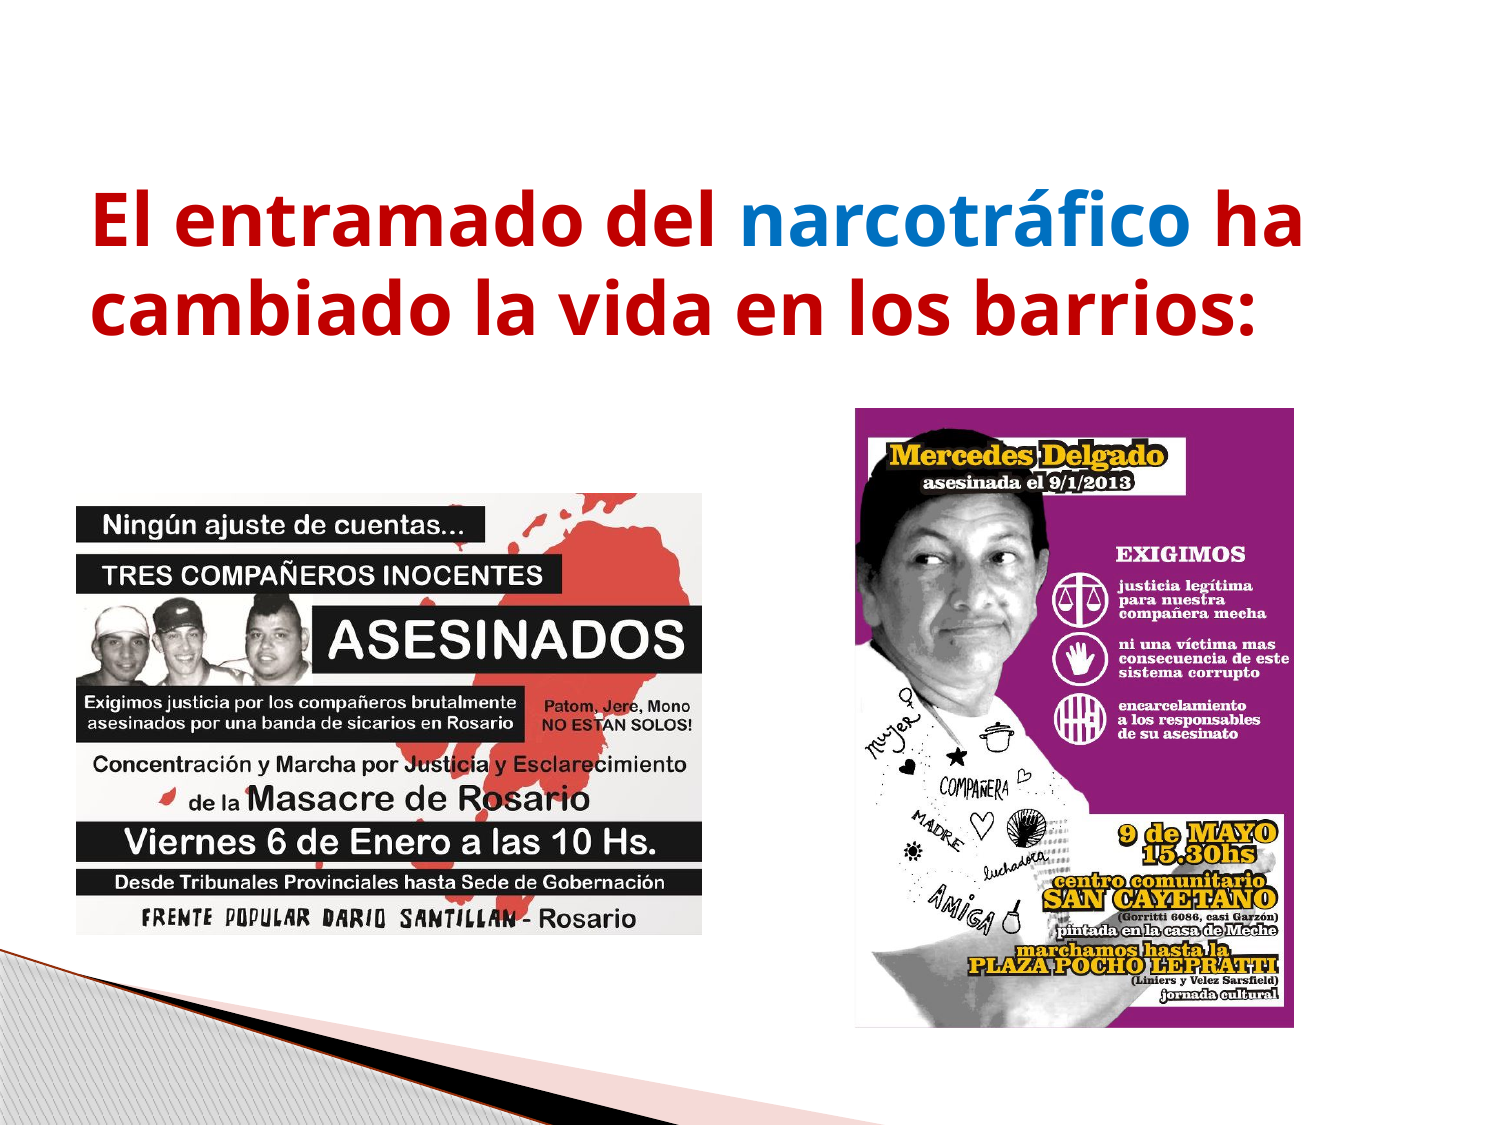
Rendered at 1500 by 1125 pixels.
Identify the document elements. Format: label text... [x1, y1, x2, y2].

picture [844, 408, 1294, 1028]
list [76, 492, 702, 935]
title El entramado del narcotráfico ha cambiado la vida en los barrios: [75, 137, 1425, 386]
